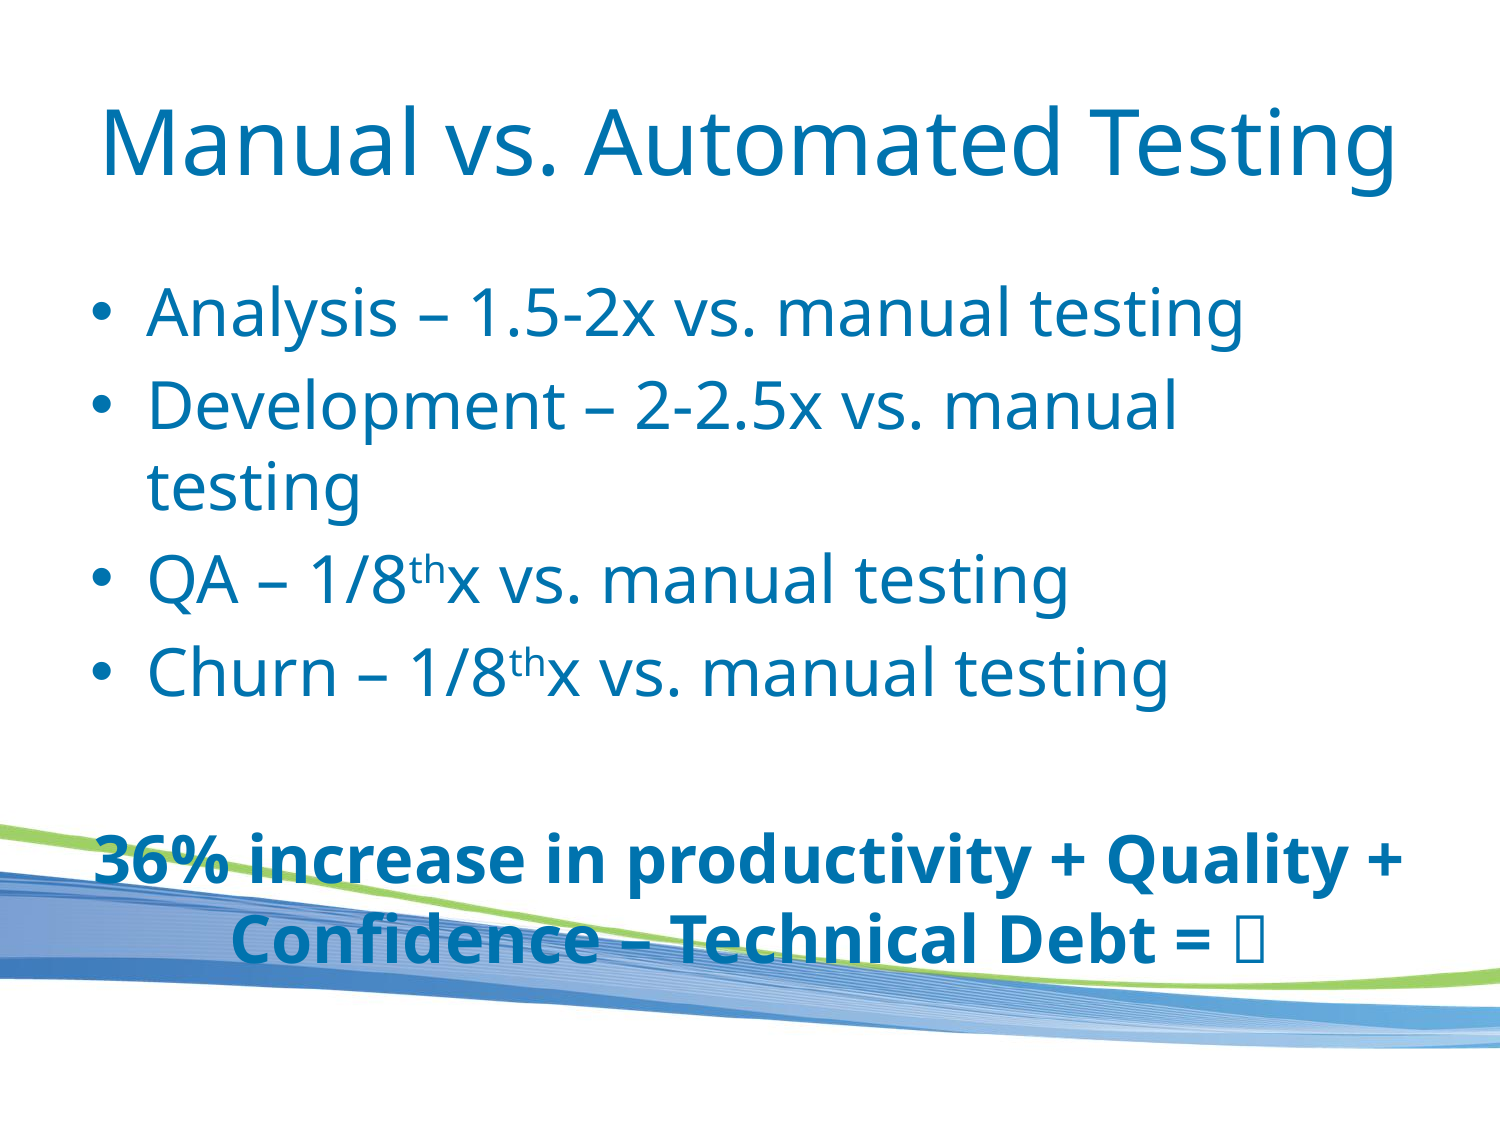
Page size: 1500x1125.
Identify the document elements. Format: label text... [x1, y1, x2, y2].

title Manual vs. Automated Testing [75, 45, 1425, 233]
picture [0, 0, 1500, 1125]
list Analysis – 1.5-2x vs. manual testing Development – 2-2.5x vs. manual testing QA – 1/8thx vs. manual testing Churn – 1/8thx vs. manual testing 36% increase in productivity + Quality + Confidence – Technical Debt =  [75, 262, 1425, 1005]
